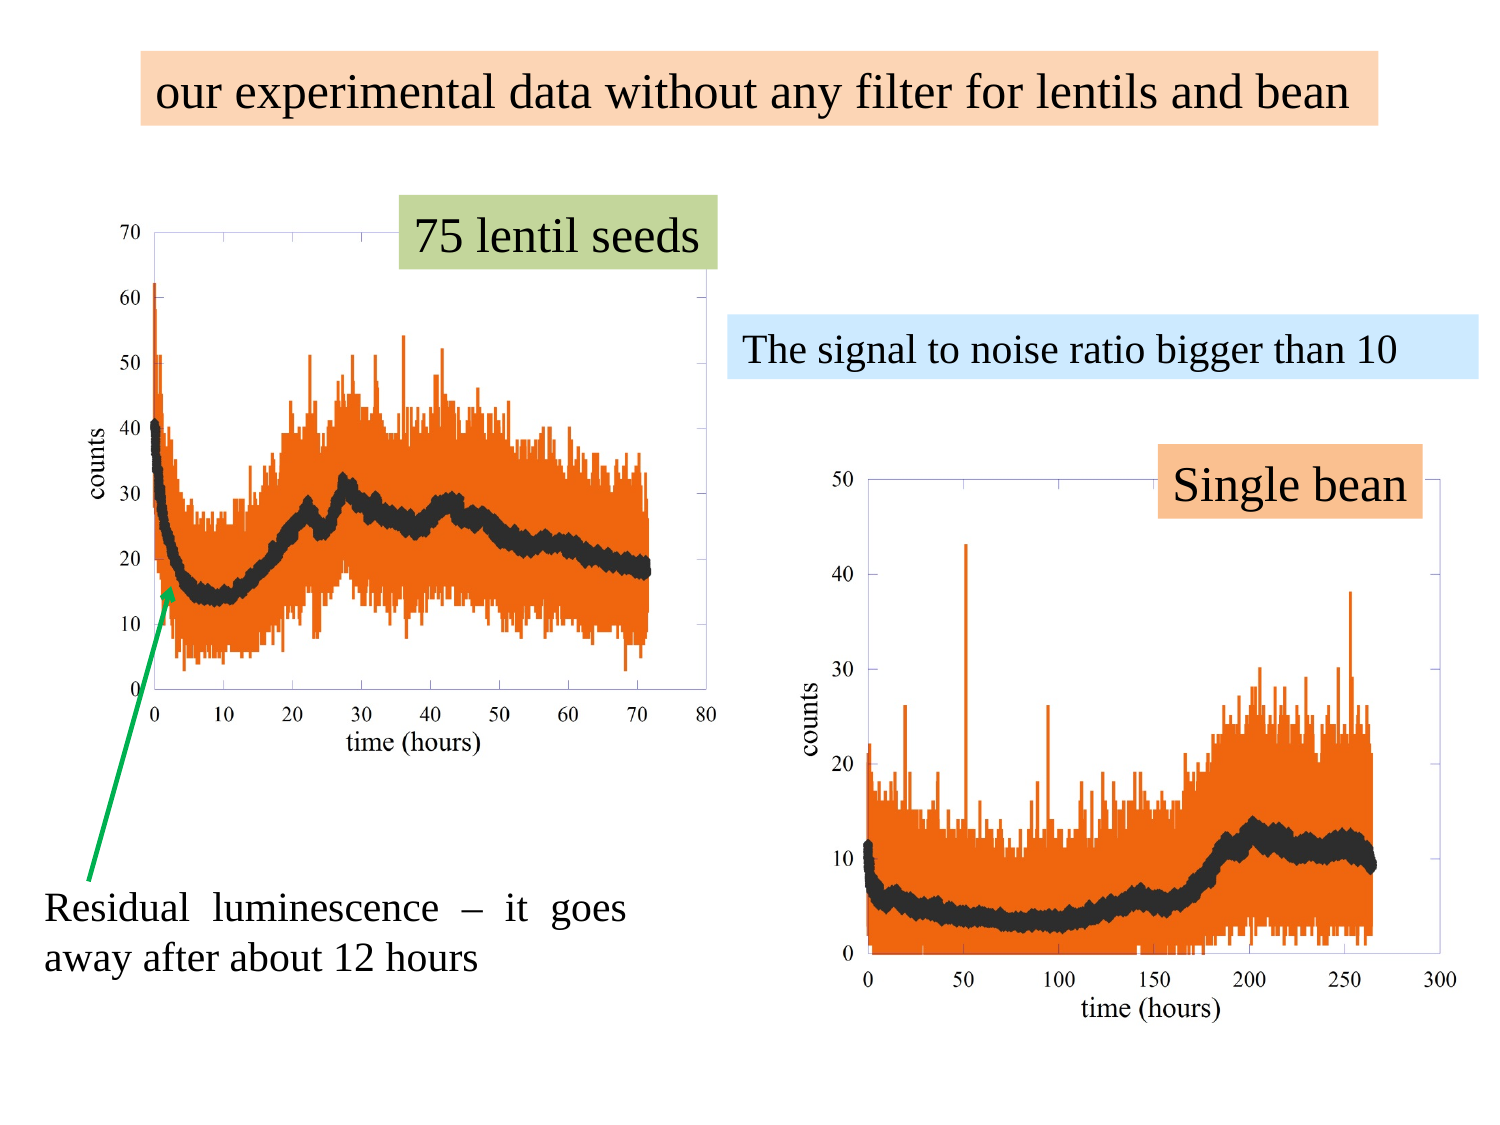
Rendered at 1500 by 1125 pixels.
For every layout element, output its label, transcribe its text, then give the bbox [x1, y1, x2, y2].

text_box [88, 585, 172, 882]
text_box our experimental data without any filter for lentils and bean [140, 50, 1379, 126]
text_box The signal to noise ratio bigger than 10 [728, 314, 1479, 380]
picture [785, 436, 1466, 1031]
picture [73, 189, 725, 764]
text_box Residual luminescence – it goes away after about 12 hours [29, 872, 642, 988]
